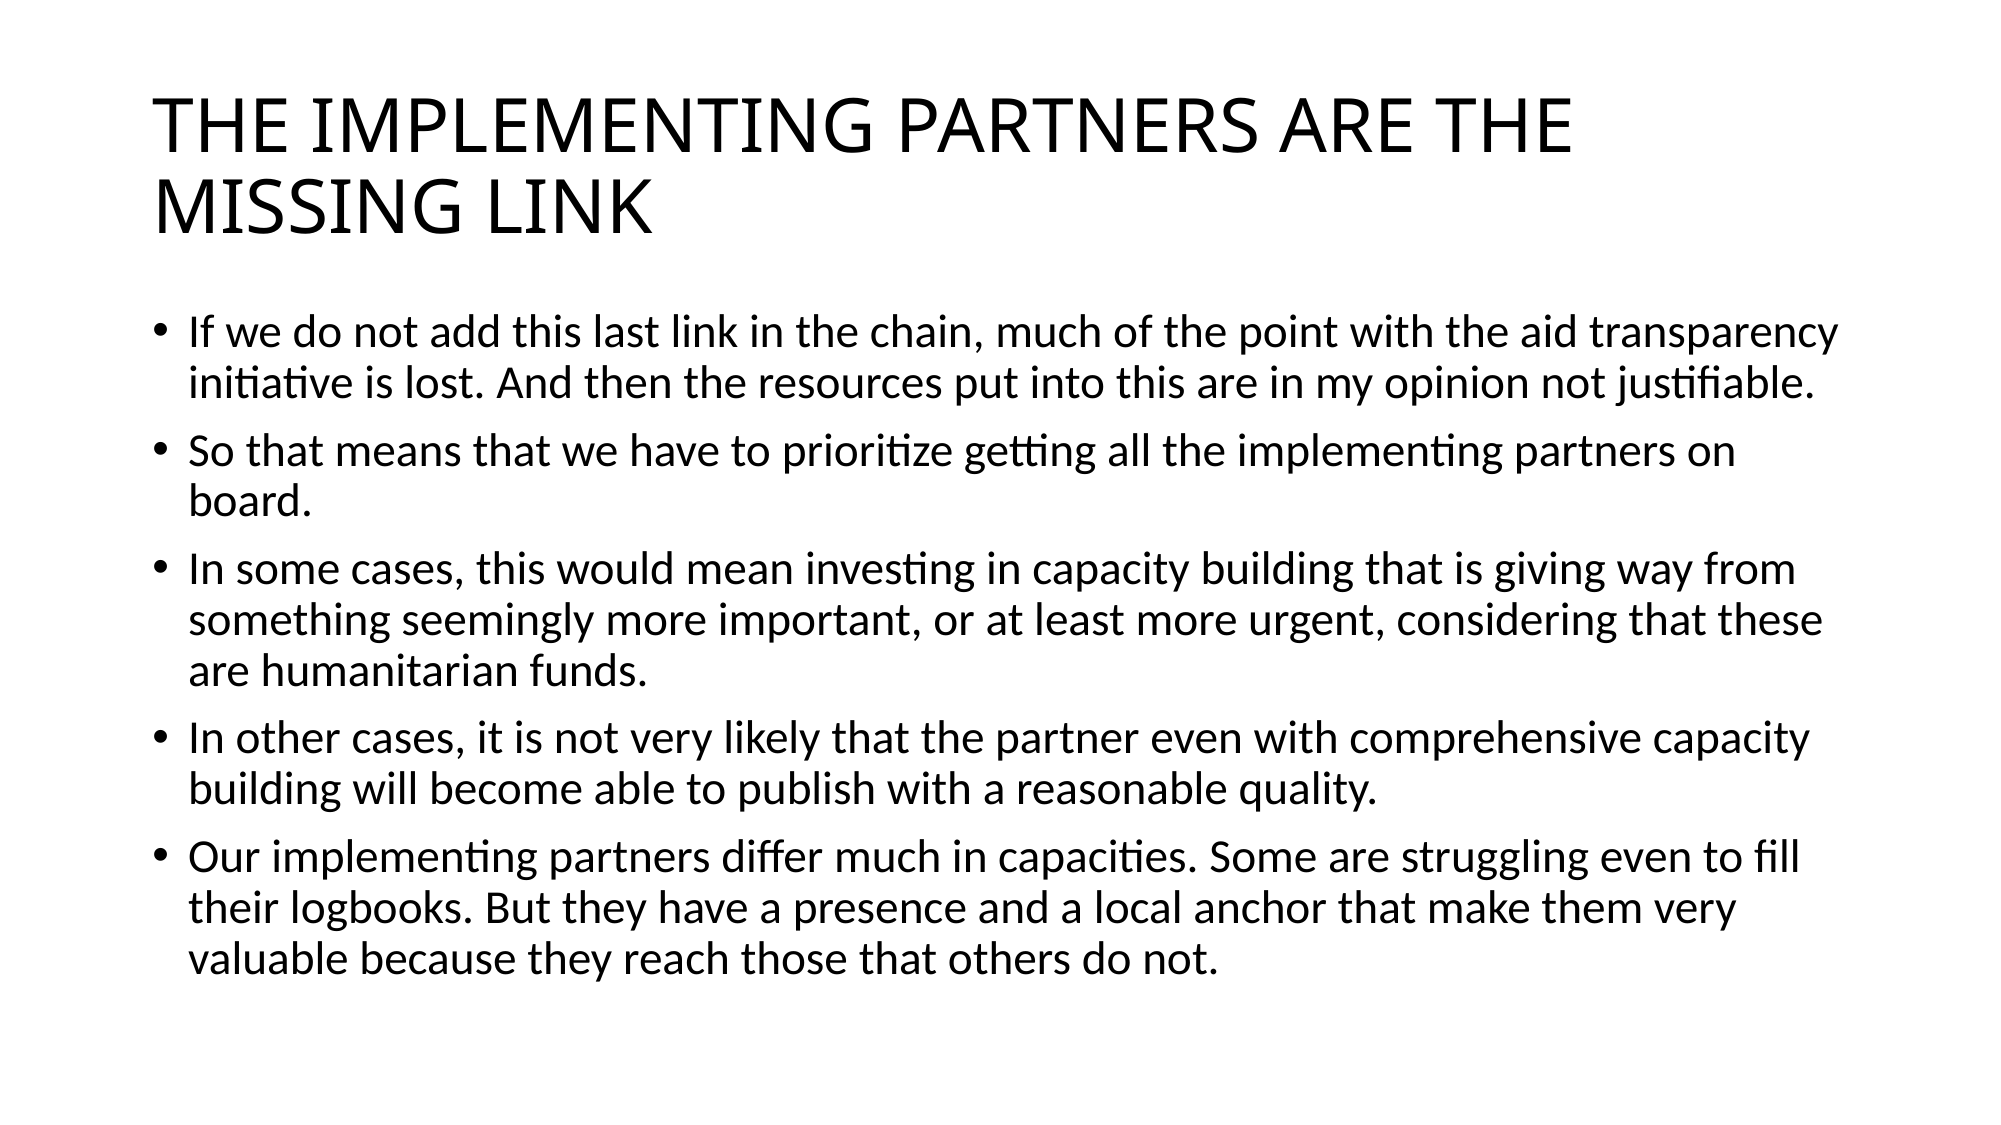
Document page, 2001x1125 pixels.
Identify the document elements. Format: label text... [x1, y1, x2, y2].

list If we do not add this last link in the chain, much of the point with the aid transparency initiative is lost. And then the resources put into this are in my opinion not justifiable. So that means that we have to prioritize getting all the implementing partners on board. In some cases, this would mean investing in capacity building that is giving way from something seemingly more important, or at least more urgent, considering that these are humanitarian funds. In other cases, it is not very likely that the partner even with comprehensive capacity building will become able to publish with a reasonable quality. Our implementing partners differ much in capacities. Some are struggling even to fill their logbooks. But they have a presence and a local anchor that make them very valuable because they reach those that others do not. [137, 299, 1863, 1014]
title THE IMPLEMENTING PARTNERS ARE THE MISSING LINK [137, 59, 1863, 278]
